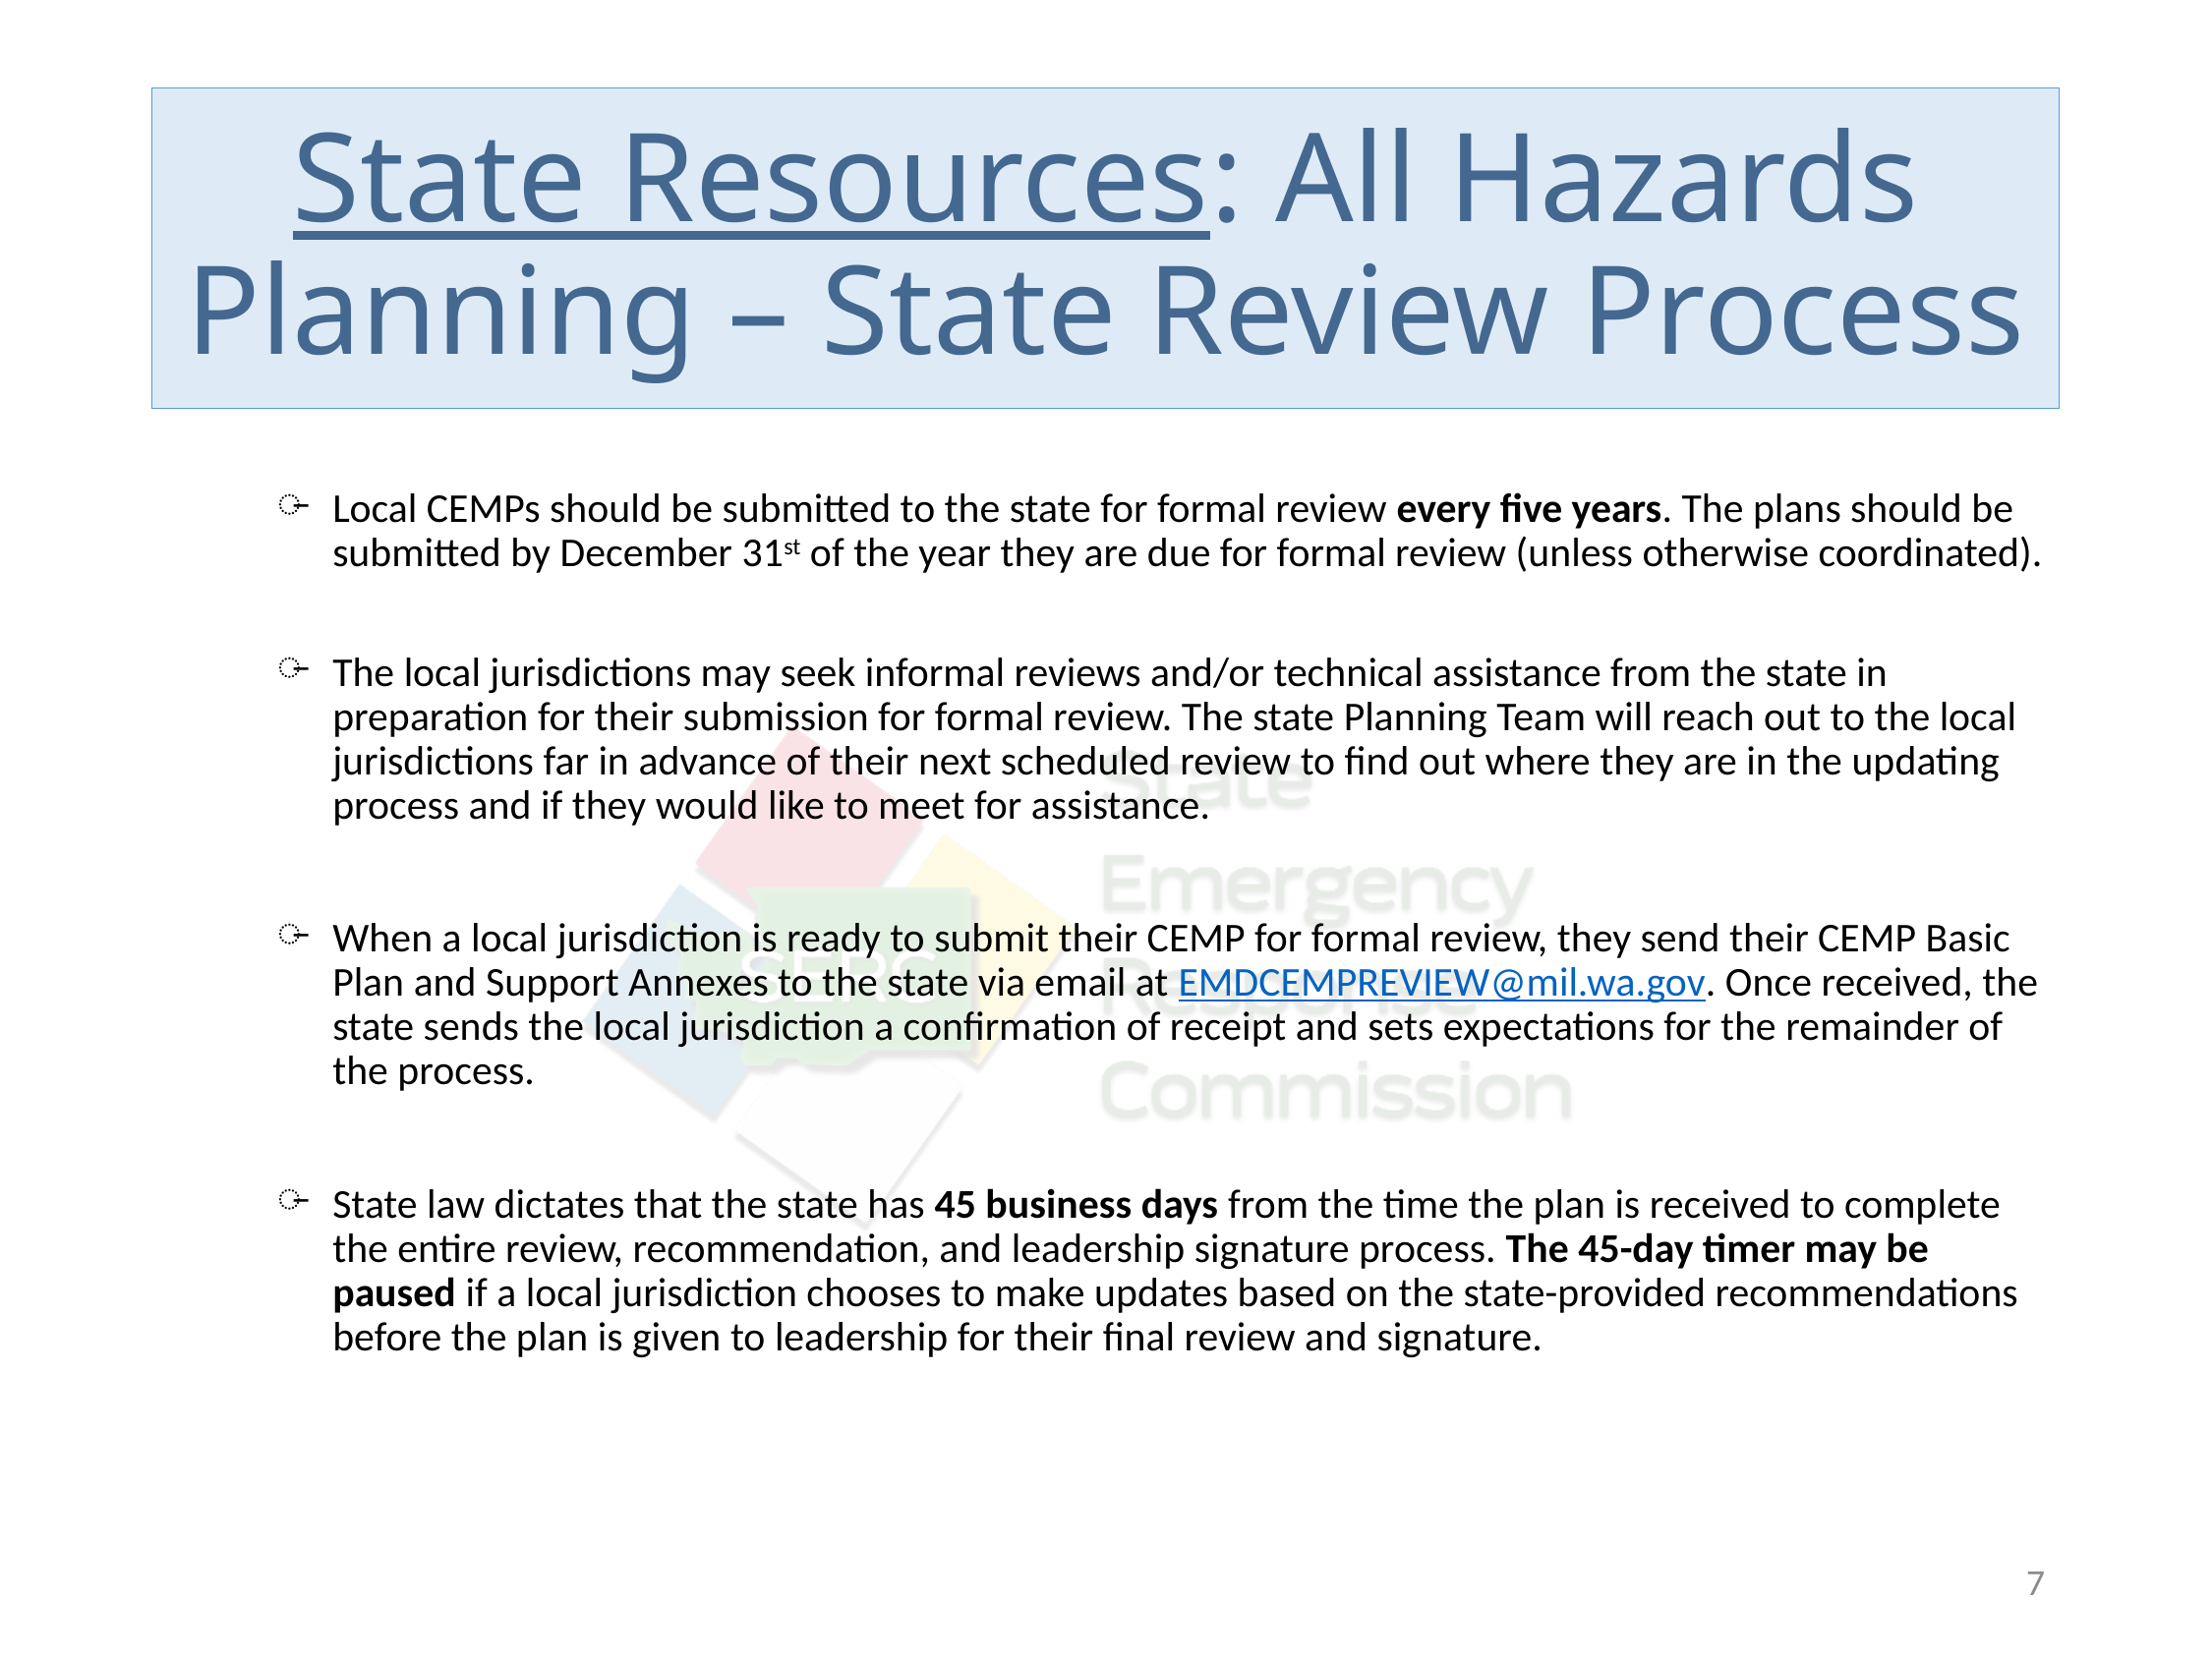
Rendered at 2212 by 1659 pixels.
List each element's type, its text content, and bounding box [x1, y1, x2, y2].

list Local CEMPs should be submitted to the state for formal review every five years. The plans should be submitted by December 31st of the year they are due for formal review (unless otherwise coordinated). The local jurisdictions may seek informal reviews and/or technical assistance from the state in preparation for their submission for formal review. The state Planning Team will reach out to the local jurisdictions far in advance of their next scheduled review to find out where they are in the updating process and if they would like to meet for assistance. When a local jurisdiction is ready to submit their CEMP for formal review, they send their CEMP Basic Plan and Support Annexes to the state via email at EMDCEMPREVIEW@mil.wa.gov. Once received, the state sends the local jurisdiction a confirmation of receipt and sets expectations for the remainder of the process. State law dictates that the state has 45 business days from the time the plan is received to complete the entire review, recommendation, and leadership signature process. The 45-day timer may be paused if a local jurisdiction chooses to make updates based on the state-provided recommendations before the plan is given to leadership for their final review and signature. [151, 429, 2060, 1659]
title State Resources: All Hazards Planning – State Review Process [151, 87, 2060, 409]
picture [362, 560, 1850, 1375]
